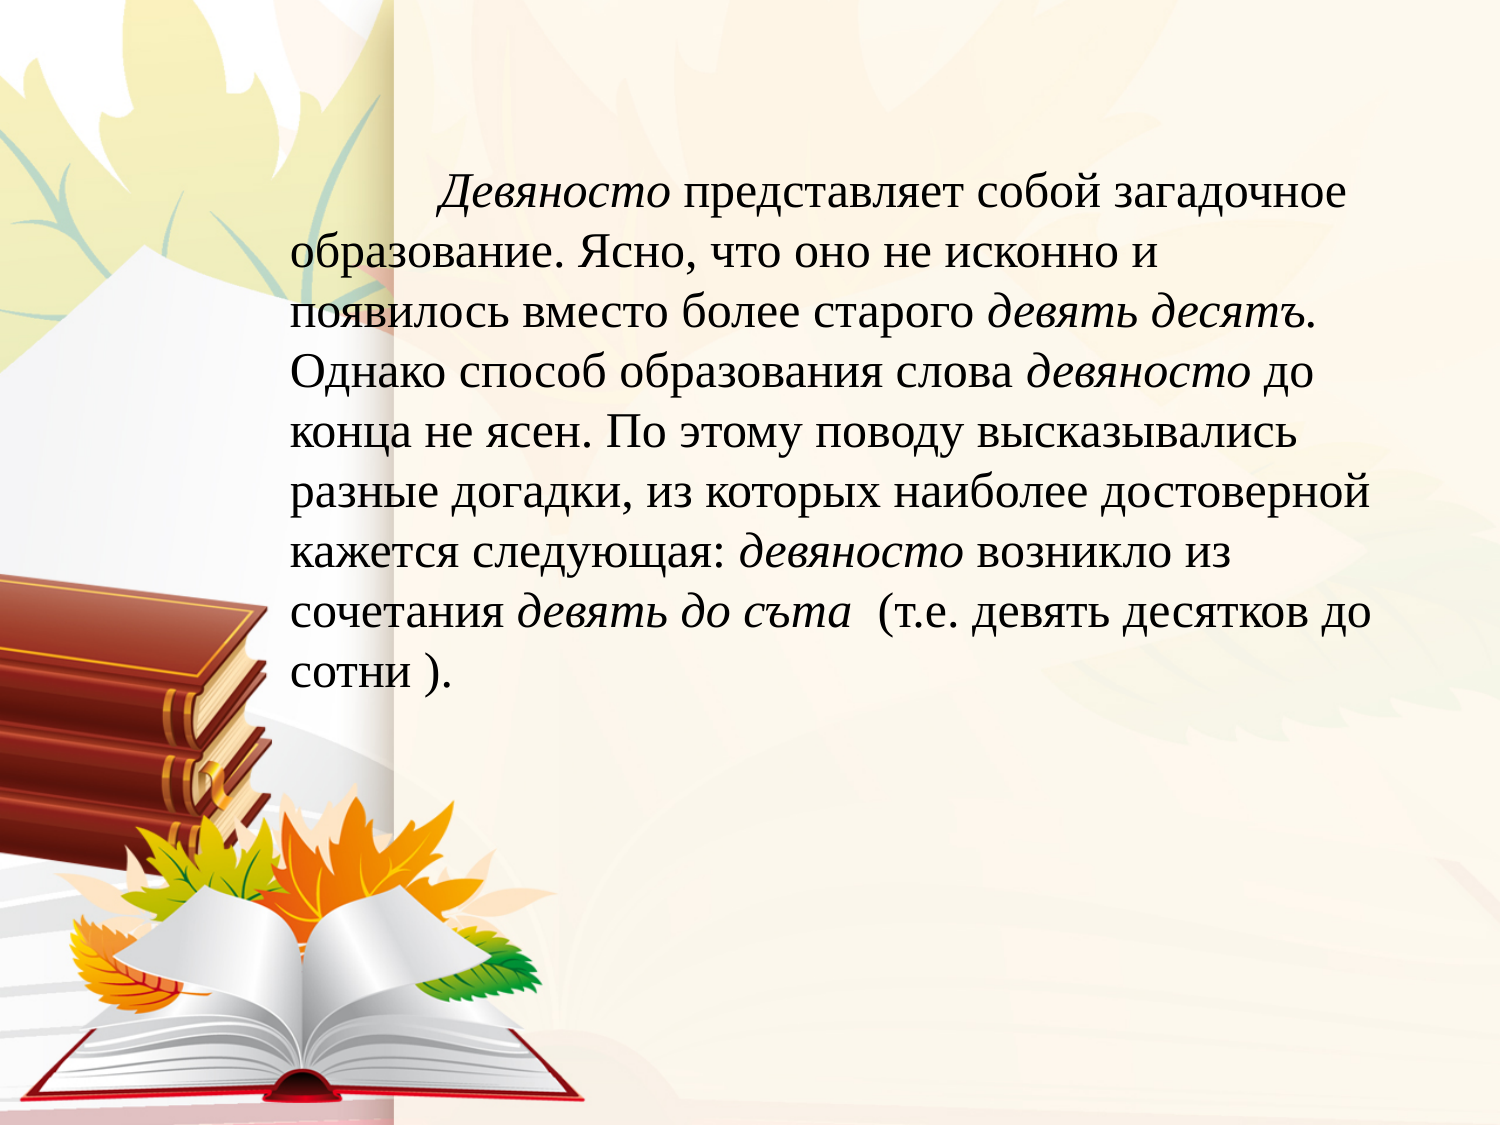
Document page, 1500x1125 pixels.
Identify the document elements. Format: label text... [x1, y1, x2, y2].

text_box Девяносто представляет собой загадочное образование. Ясно, что оно не исконно и появилось вместо более старого девять десятъ. Однако способ образования слова девяносто до конца не ясен. По этому поводу высказывались разные догадки, из которых наиболее достоверной кажется следующая: девяносто возникло из сочетания девять до съта (т.е. девять десятков до сотни ). [274, 149, 1400, 705]
picture [0, 0, 1500, 1125]
